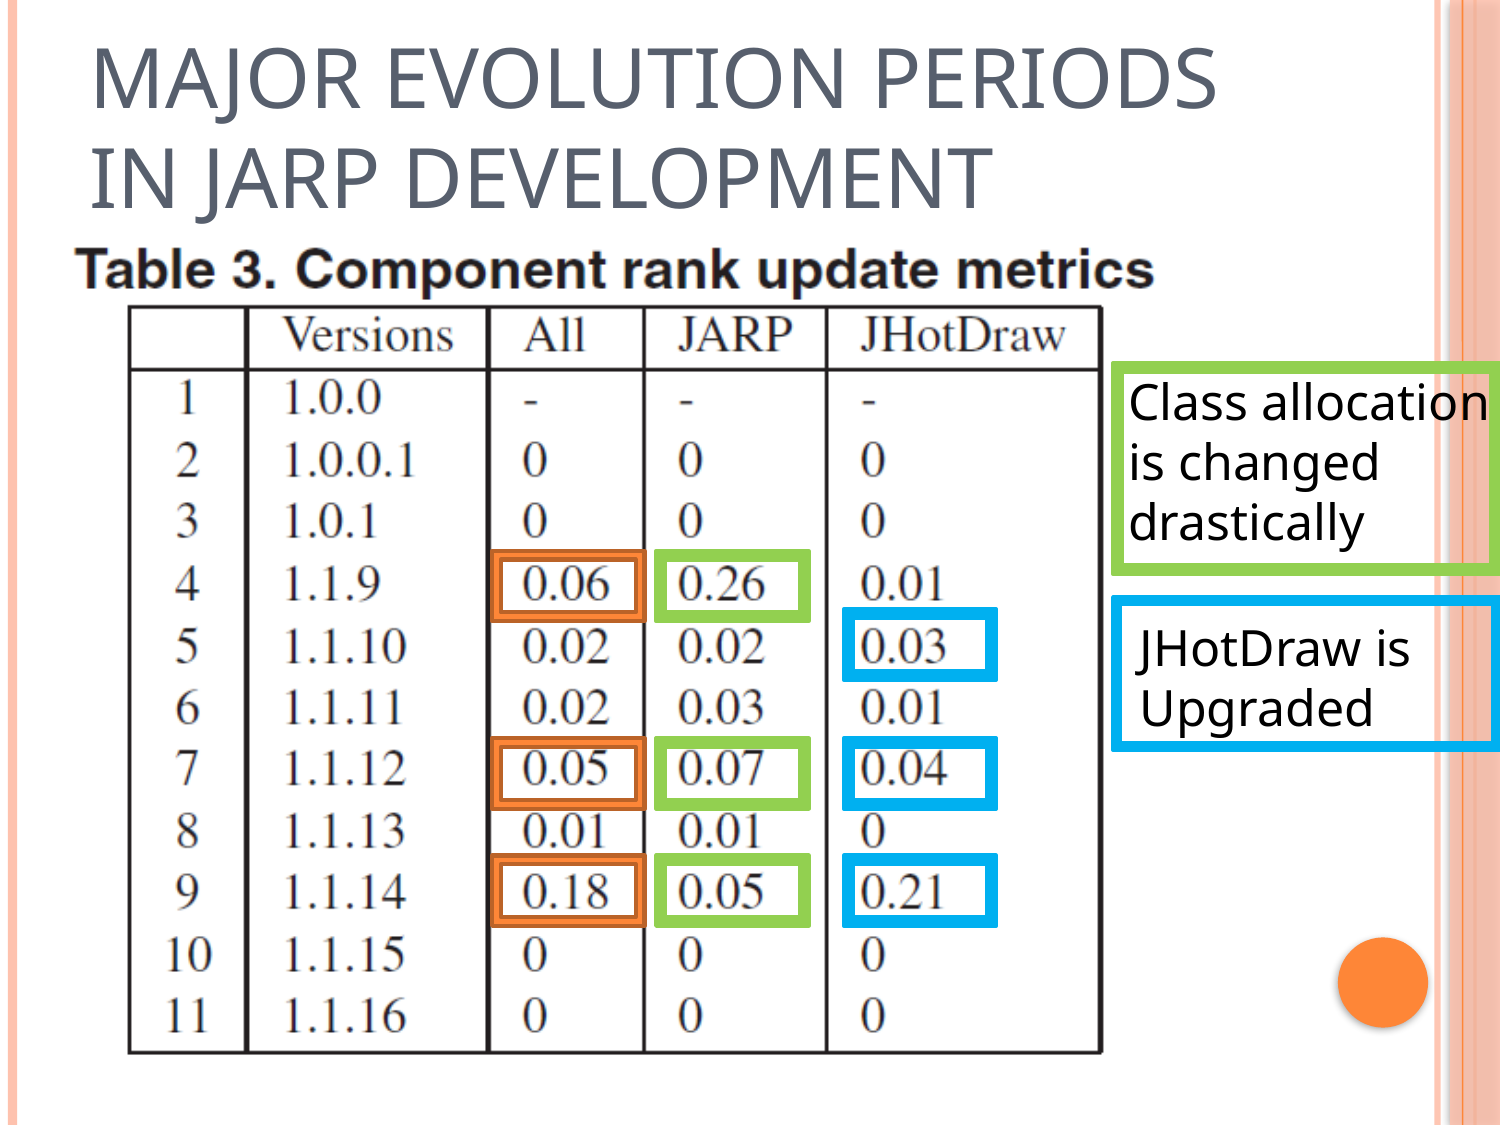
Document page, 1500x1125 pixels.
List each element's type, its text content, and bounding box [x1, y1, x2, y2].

title Major Evolution Periods In JARP Development [75, 45, 1300, 233]
text_box JHotDraw is Upgraded [1214, 609, 1500, 745]
text_box [1214, 745, 1500, 752]
text_box [1214, 595, 1500, 609]
text_box [1214, 558, 1500, 576]
text_box Class allocation is changed drastically [1214, 363, 1500, 558]
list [58, 228, 1208, 1125]
